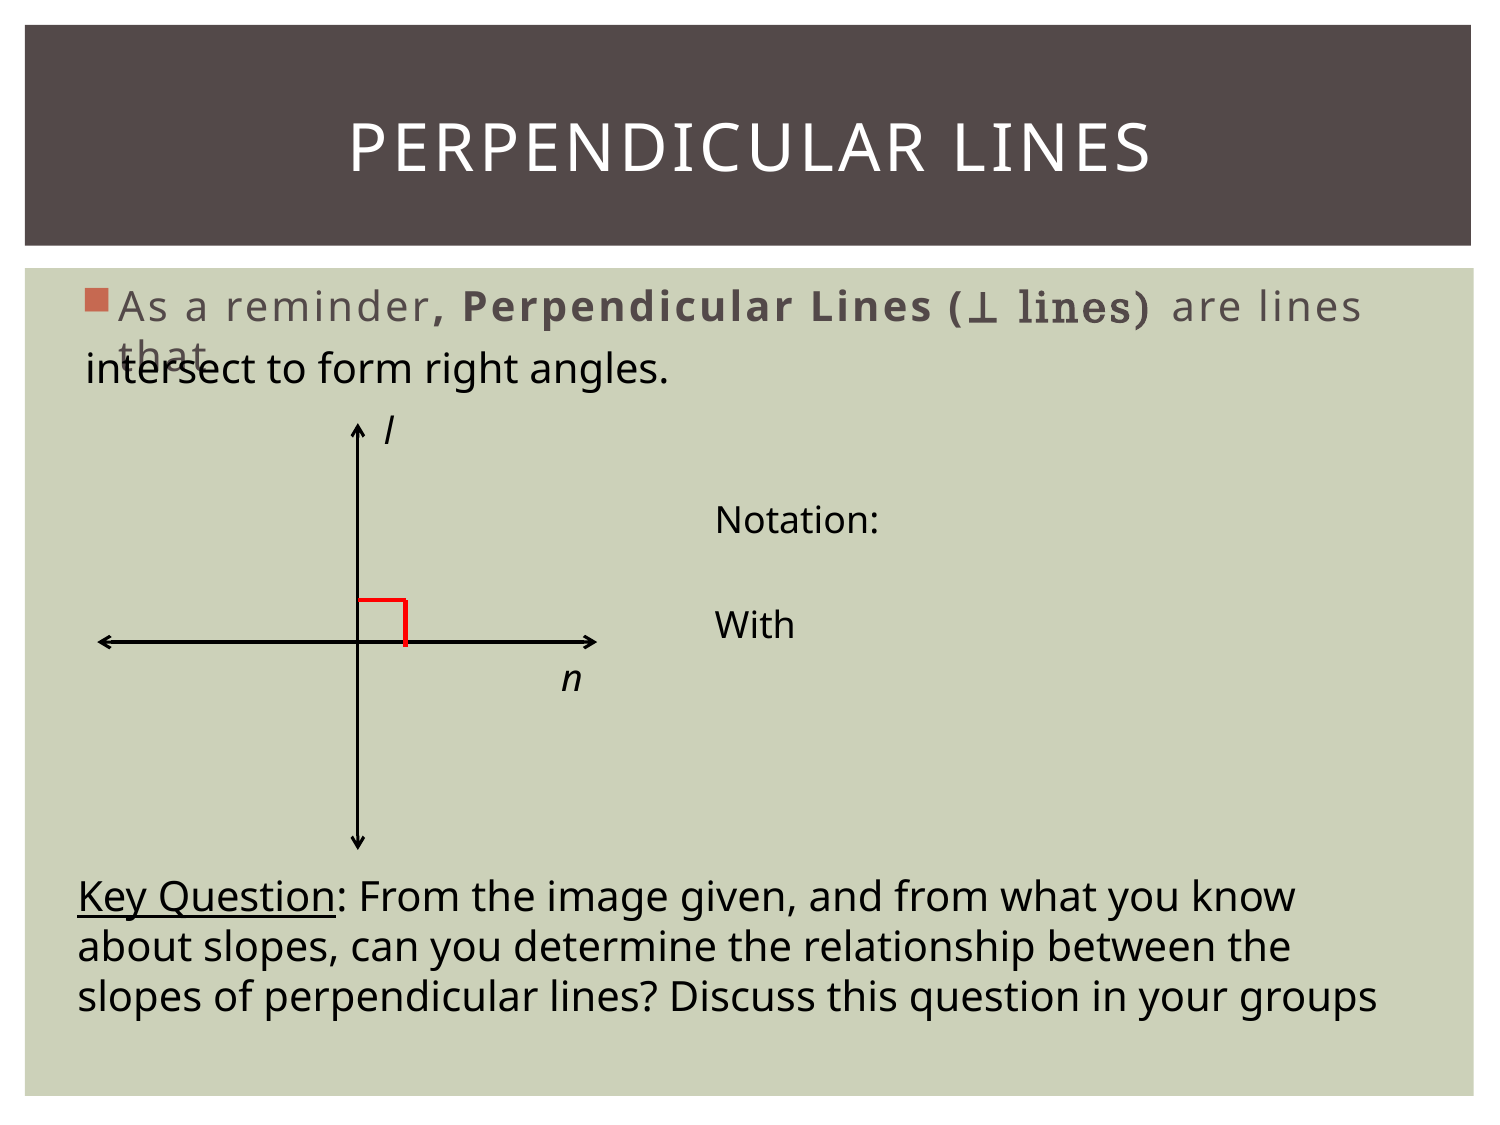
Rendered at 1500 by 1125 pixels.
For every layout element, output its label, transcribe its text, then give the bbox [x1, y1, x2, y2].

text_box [96, 399, 598, 851]
text_box Key Question: From the image given, and from what you know about slopes, can you determine the relationship between the slopes of perpendicular lines? Discuss this question in your groups [62, 862, 1413, 1028]
title Perpendicular Lines [62, 58, 1438, 232]
text_box intersect to form right angles. [70, 334, 696, 400]
list As a reminder, Perpendicular Lines (⊥ lines) are lines that [58, 272, 1438, 841]
